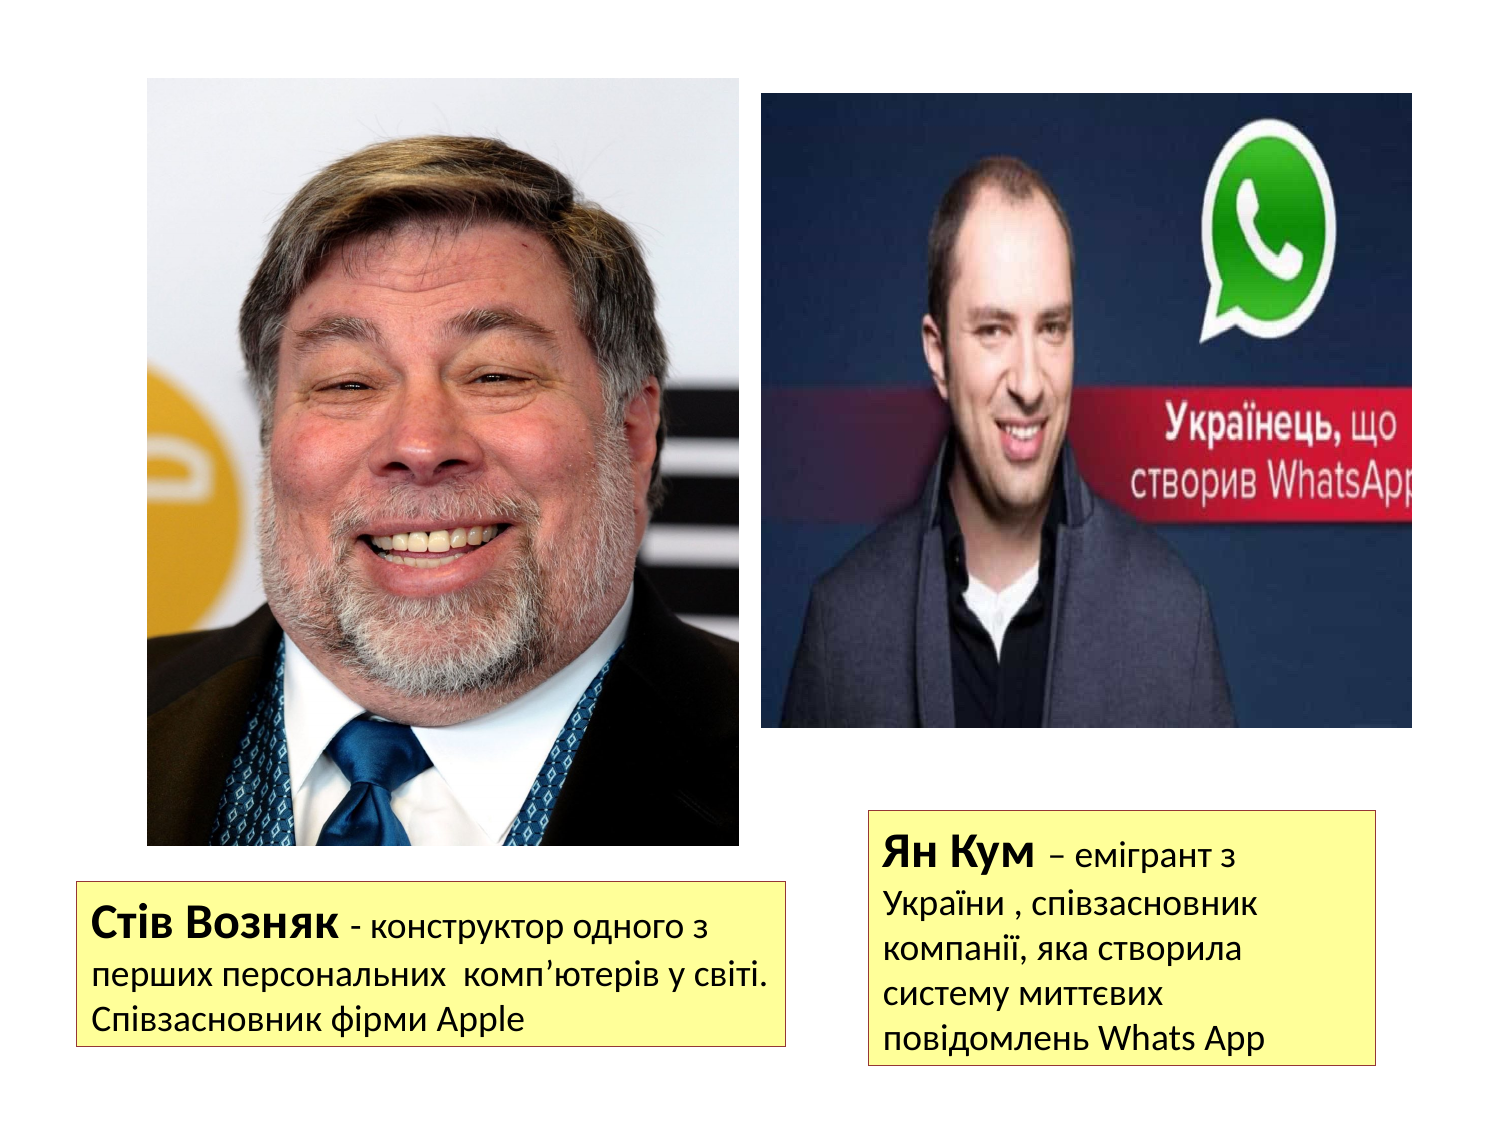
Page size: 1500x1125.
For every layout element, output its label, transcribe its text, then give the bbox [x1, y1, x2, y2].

picture [761, 93, 1412, 729]
text_box Ян Кум – емігрант з України , співзасновник компанії, яка створила систему миттєвих повідомлень Whats App [868, 810, 1376, 1066]
text_box Стів Возняк - конструктор одного з перших персональних комп’ютерів у світі. Співзасновник фірми Apple [76, 881, 786, 1047]
picture [147, 77, 739, 847]
